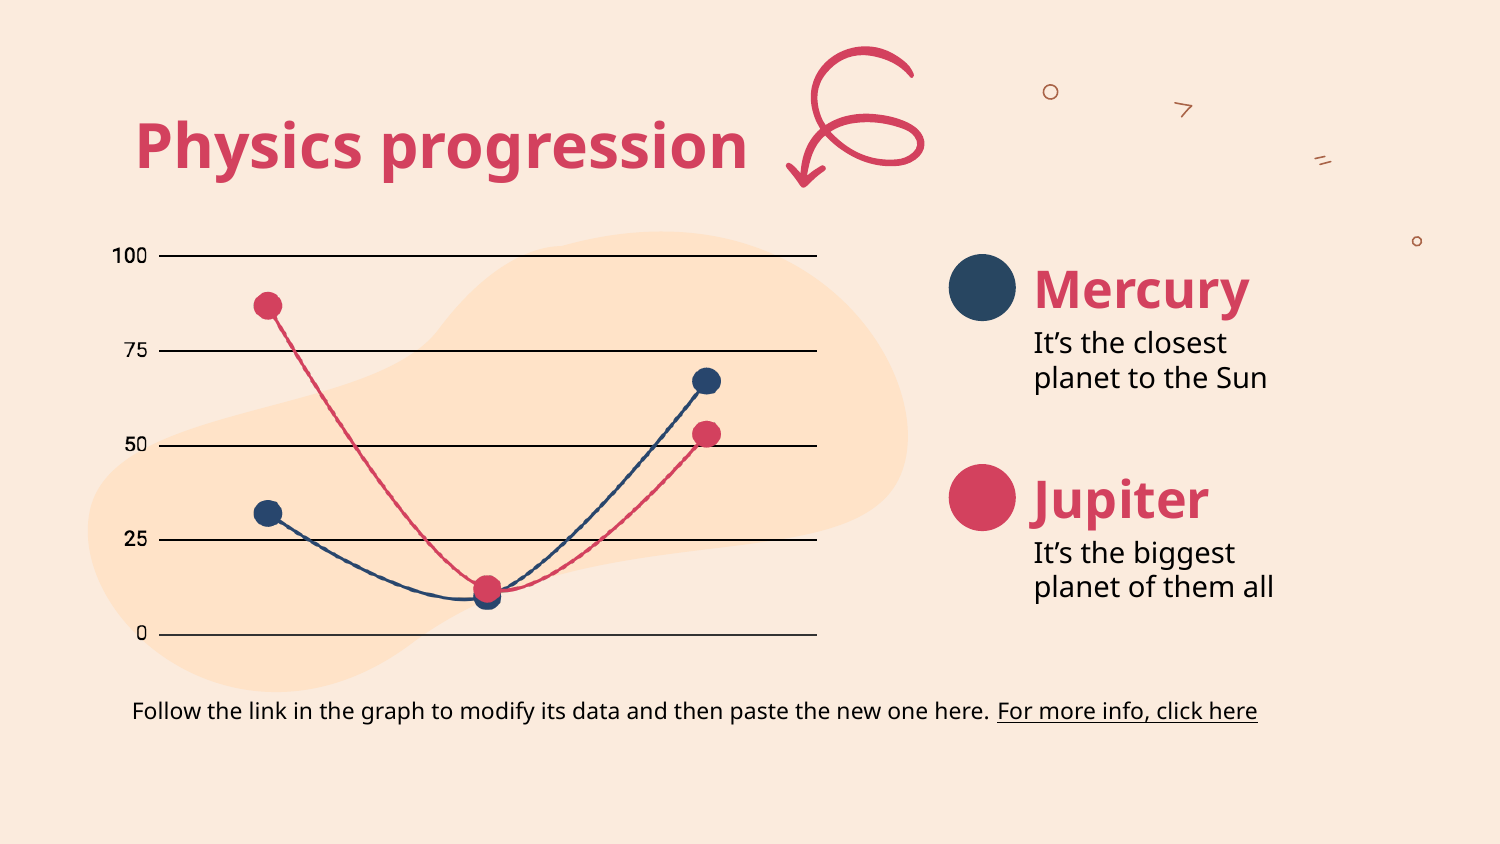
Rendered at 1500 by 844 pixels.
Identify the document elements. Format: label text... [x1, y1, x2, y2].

title Physics progression [119, 116, 1381, 197]
text_box [948, 464, 1016, 532]
text_box [785, 46, 925, 188]
subtitle Jupiter [1018, 479, 1326, 516]
subtitle It’s the biggest planet of them all [1018, 535, 1326, 602]
subtitle Mercury [1018, 268, 1326, 307]
text_box [948, 254, 1016, 322]
picture [88, 224, 840, 666]
subtitle It’s the closest planet to the Sun [1018, 326, 1326, 393]
text_box Follow the link in the graph to modify its data and then paste the new one here. For more info, click here [116, 684, 1383, 741]
